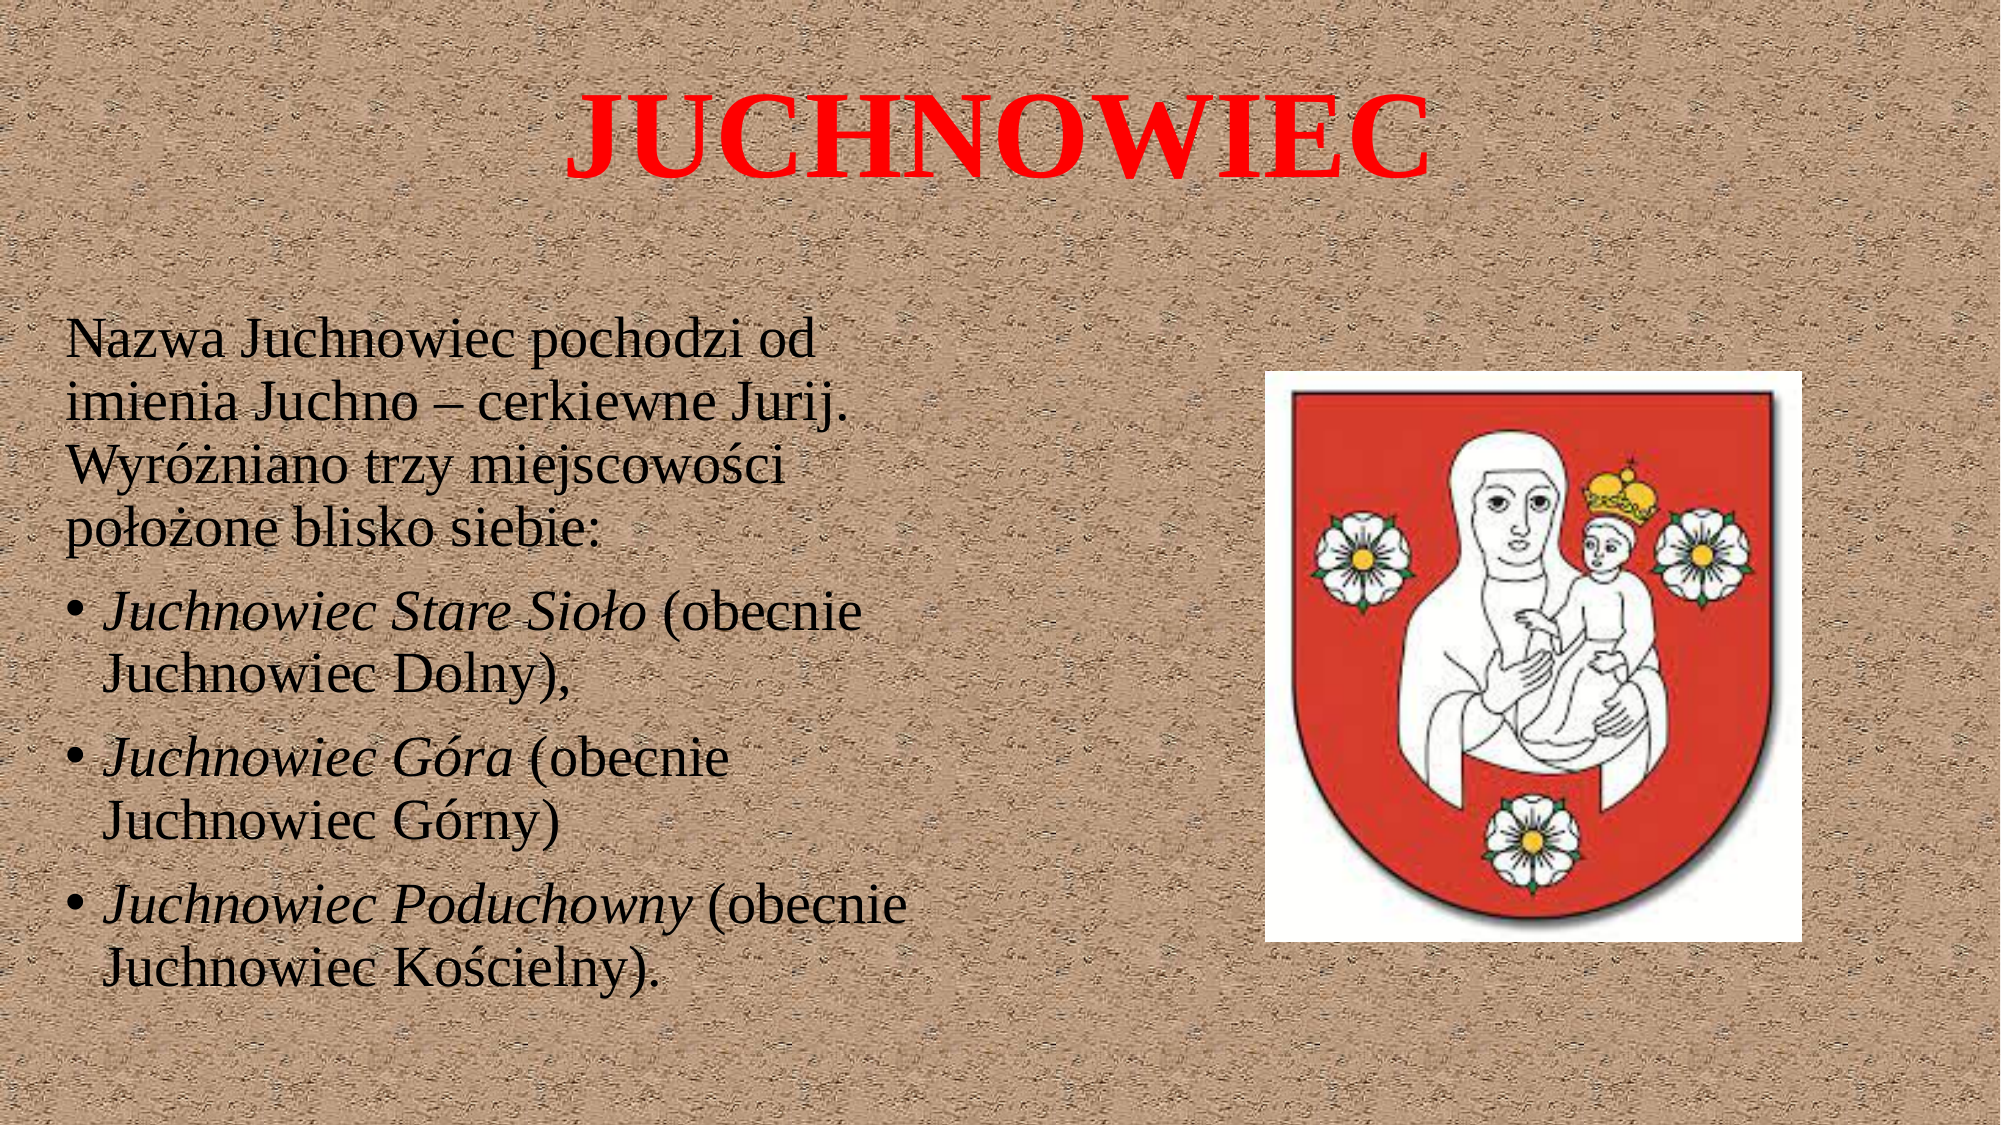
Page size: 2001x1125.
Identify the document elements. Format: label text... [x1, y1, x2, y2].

list Nazwa Juchnowiec pochodzi od imienia Juchno – cerkiewne Jurij. Wyróżniano trzy miejscowości położone blisko siebie: Juchnowiec Stare Sioło (obecnie Juchnowiec Dolny), Juchnowiec Góra (obecnie Juchnowiec Górny) Juchnowiec Poduchowny (obecnie Juchnowiec Kościelny). [50, 299, 985, 1014]
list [1265, 371, 1802, 942]
title JUCHNOWIEC [137, 28, 1863, 246]
picture [0, 0, 2001, 1125]
